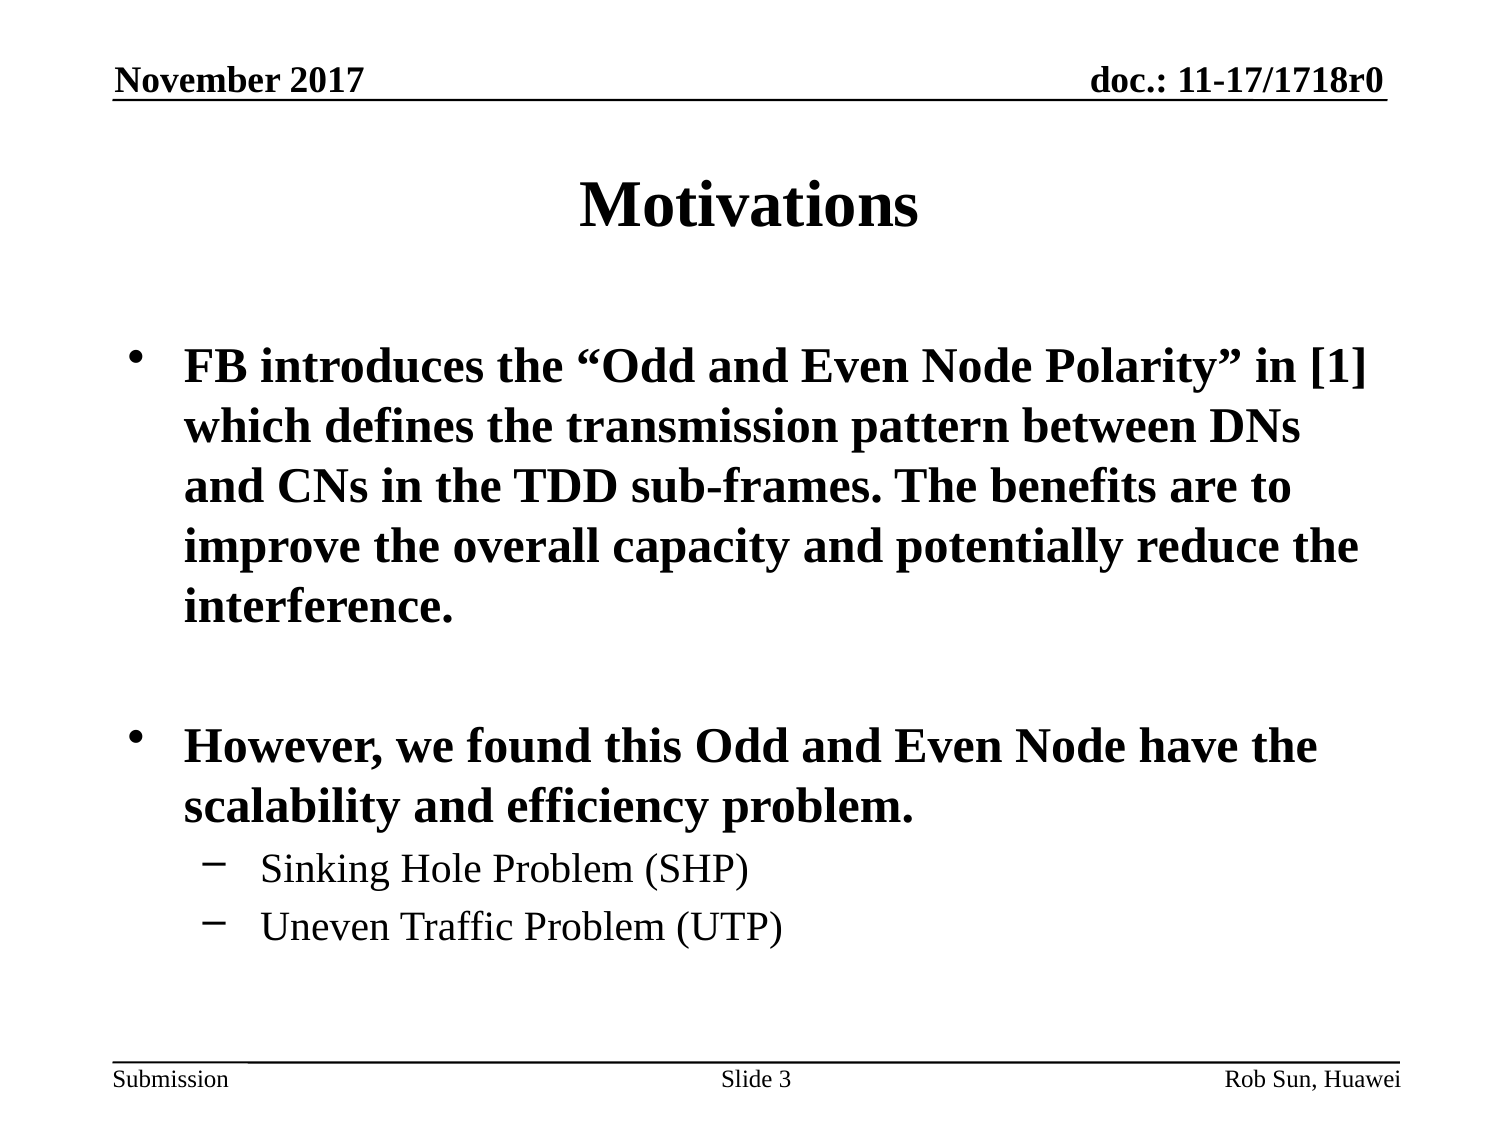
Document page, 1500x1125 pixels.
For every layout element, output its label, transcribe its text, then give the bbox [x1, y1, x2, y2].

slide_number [114, 54, 368, 100]
footer Rob Sun, Huawei [1222, 1062, 1402, 1093]
slide_number Slide 3 [712, 1062, 800, 1093]
title Motivations [112, 112, 1388, 288]
list FB introduces the “Odd and Even Node Polarity” in [1] which defines the transmission pattern between DNs and CNs in the TDD sub-frames. The benefits are to improve the overall capacity and potentially reduce the interference. However, we found this Odd and Even Node have the scalability and efficiency problem. Sinking Hole Problem (SHP) Uneven Traffic Problem (UTP) [112, 324, 1388, 1000]
